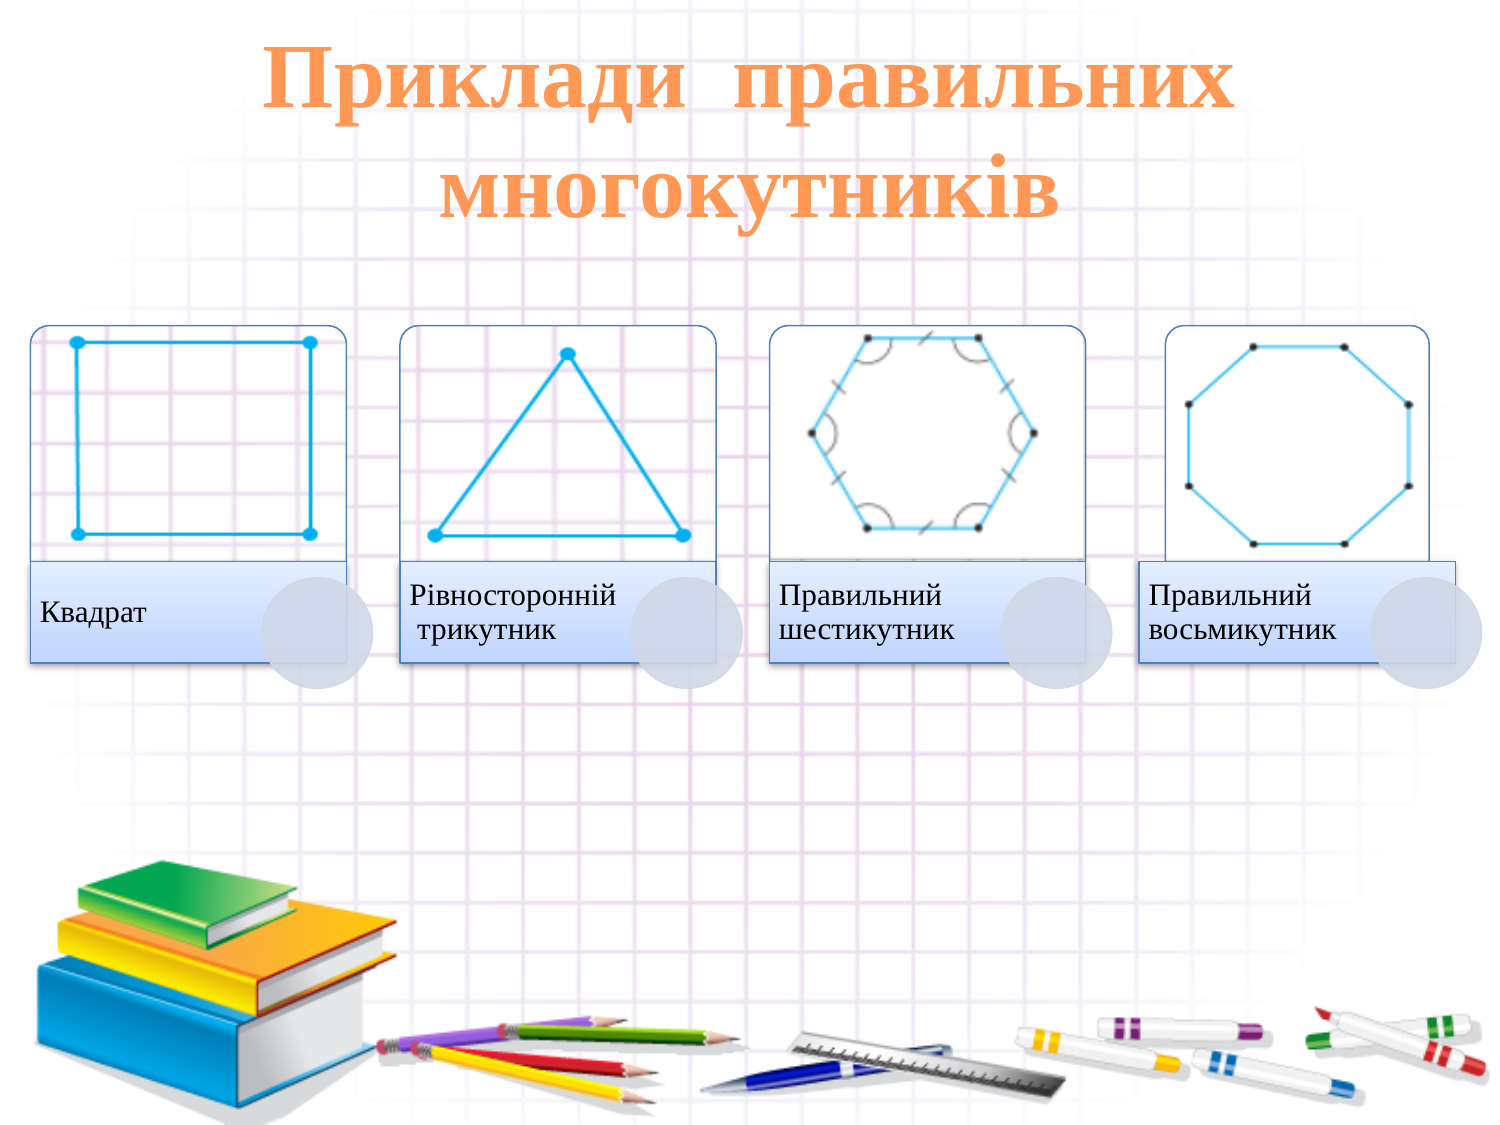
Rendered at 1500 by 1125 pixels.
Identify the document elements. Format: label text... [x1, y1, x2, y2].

title Приклади правильних многокутників [75, 19, 1425, 233]
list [29, 262, 1483, 752]
picture [0, 0, 1500, 1125]
